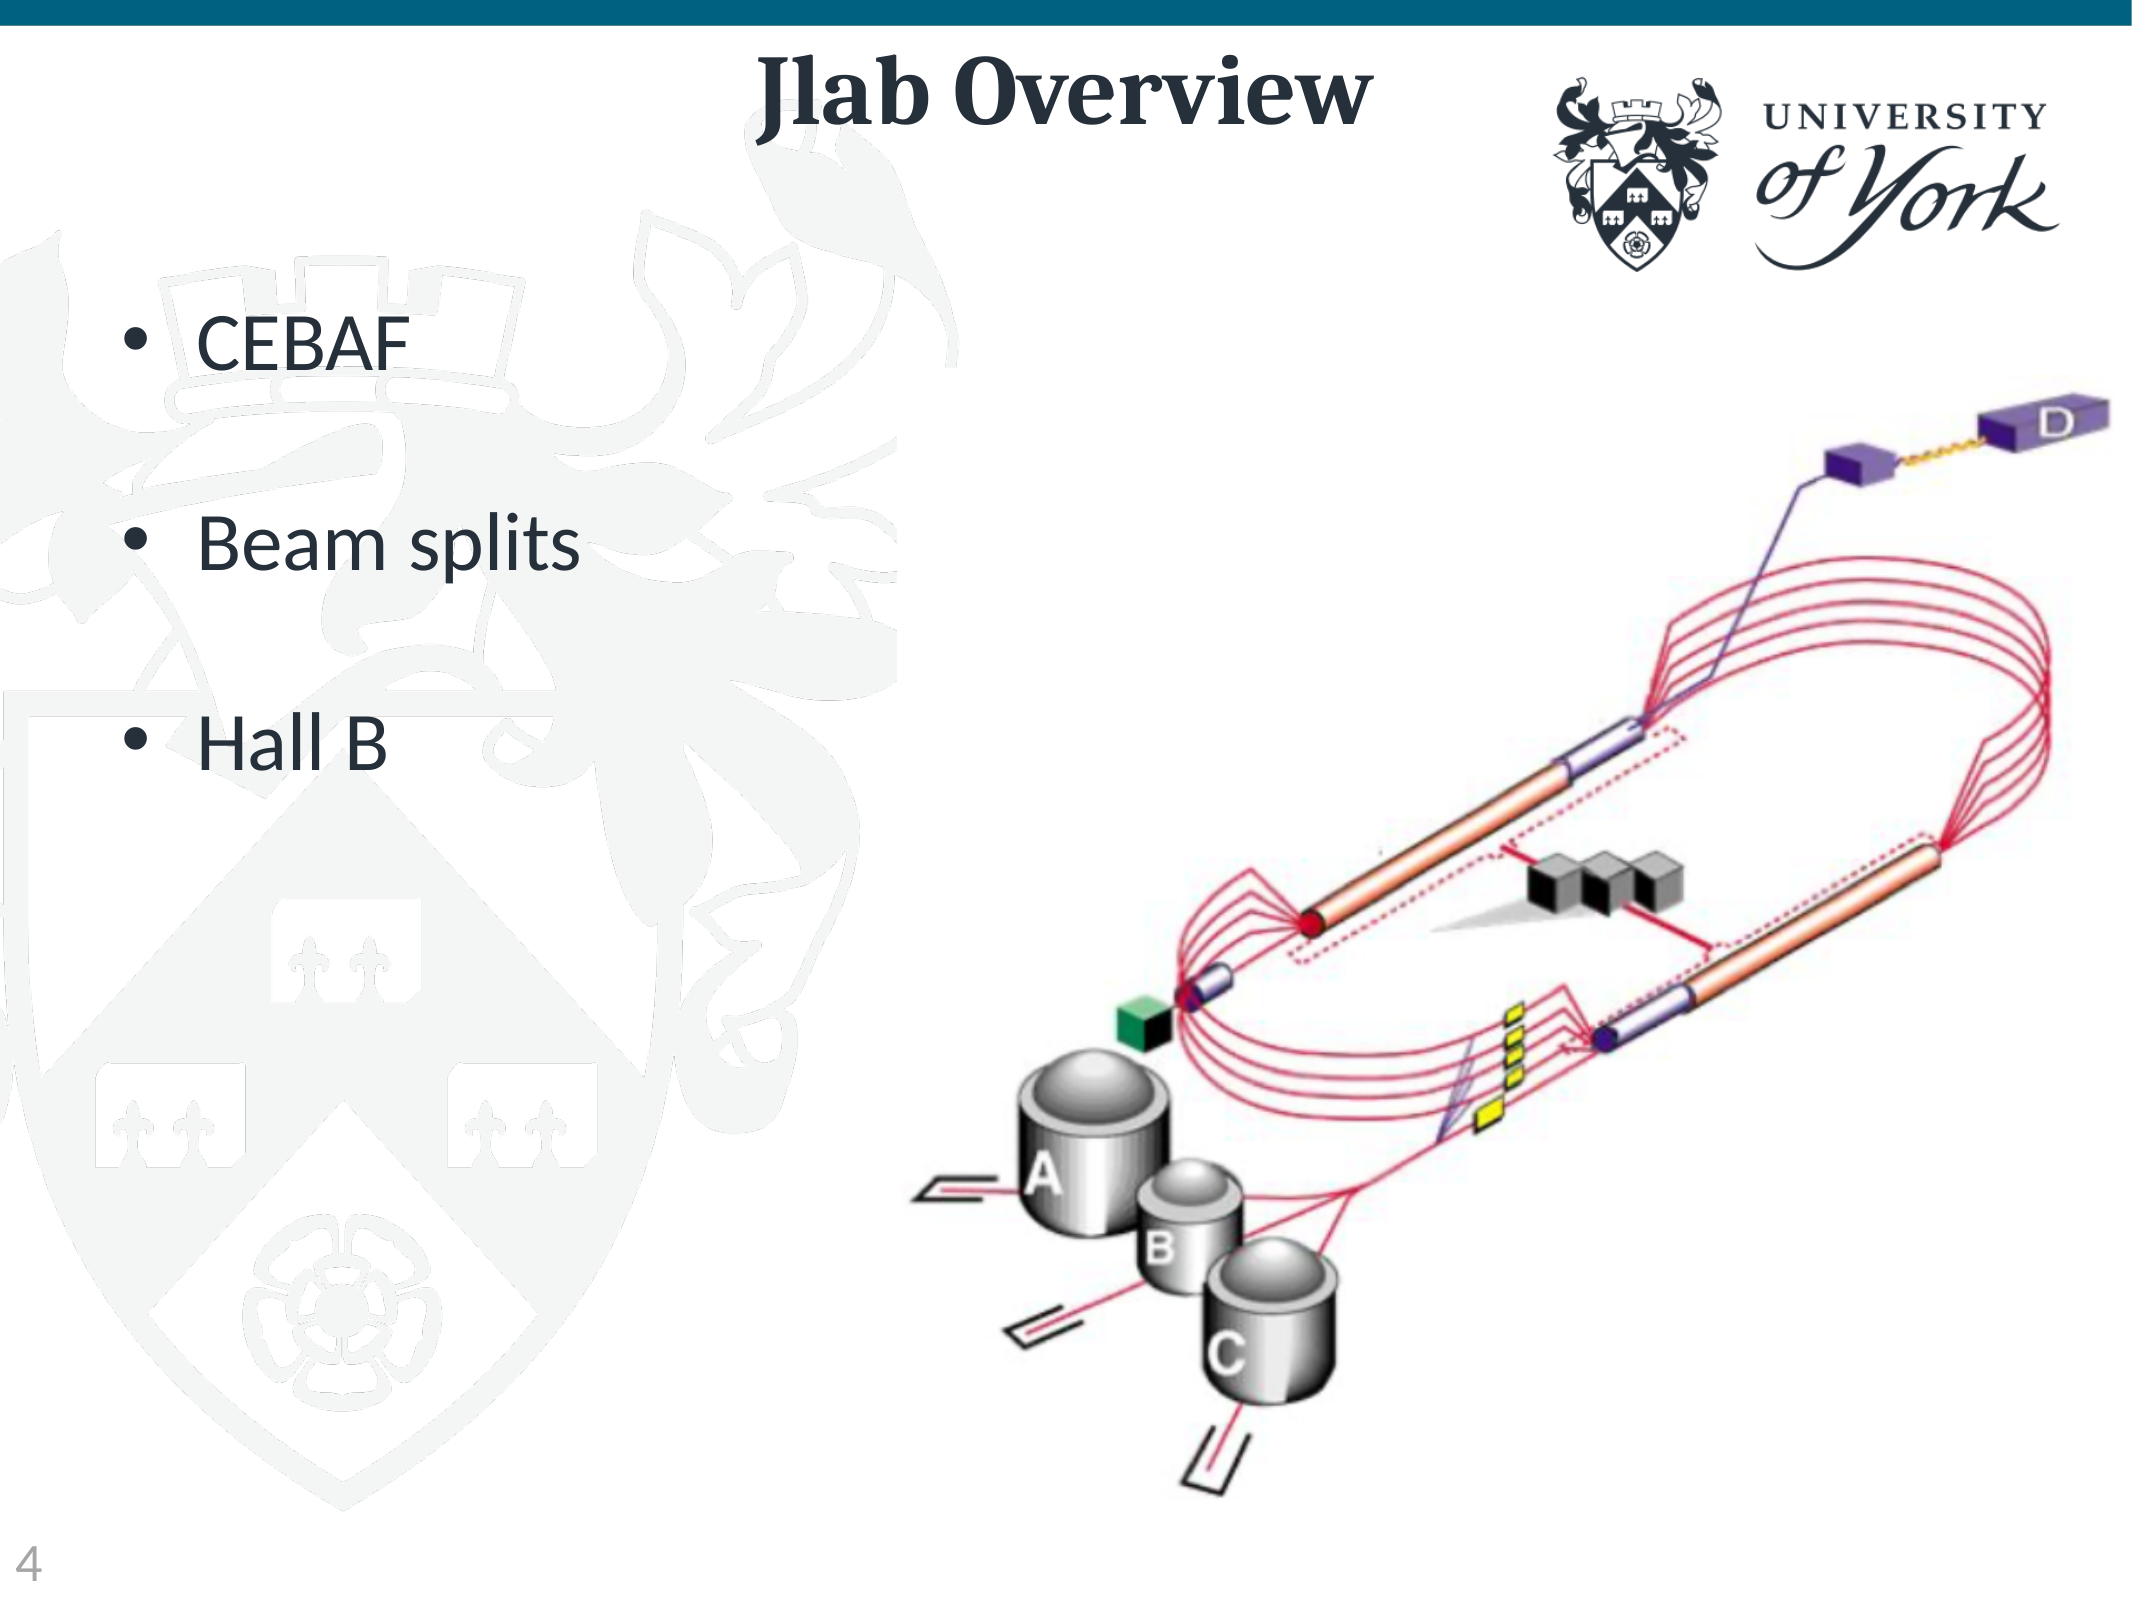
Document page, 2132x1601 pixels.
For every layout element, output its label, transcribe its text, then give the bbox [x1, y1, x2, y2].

title Jlab Overview [106, 13, 2025, 156]
picture [897, 368, 2132, 1503]
text_box CEBAF Beam splits Hall B [106, 280, 1310, 795]
text_box 4 [0, 1519, 58, 1600]
